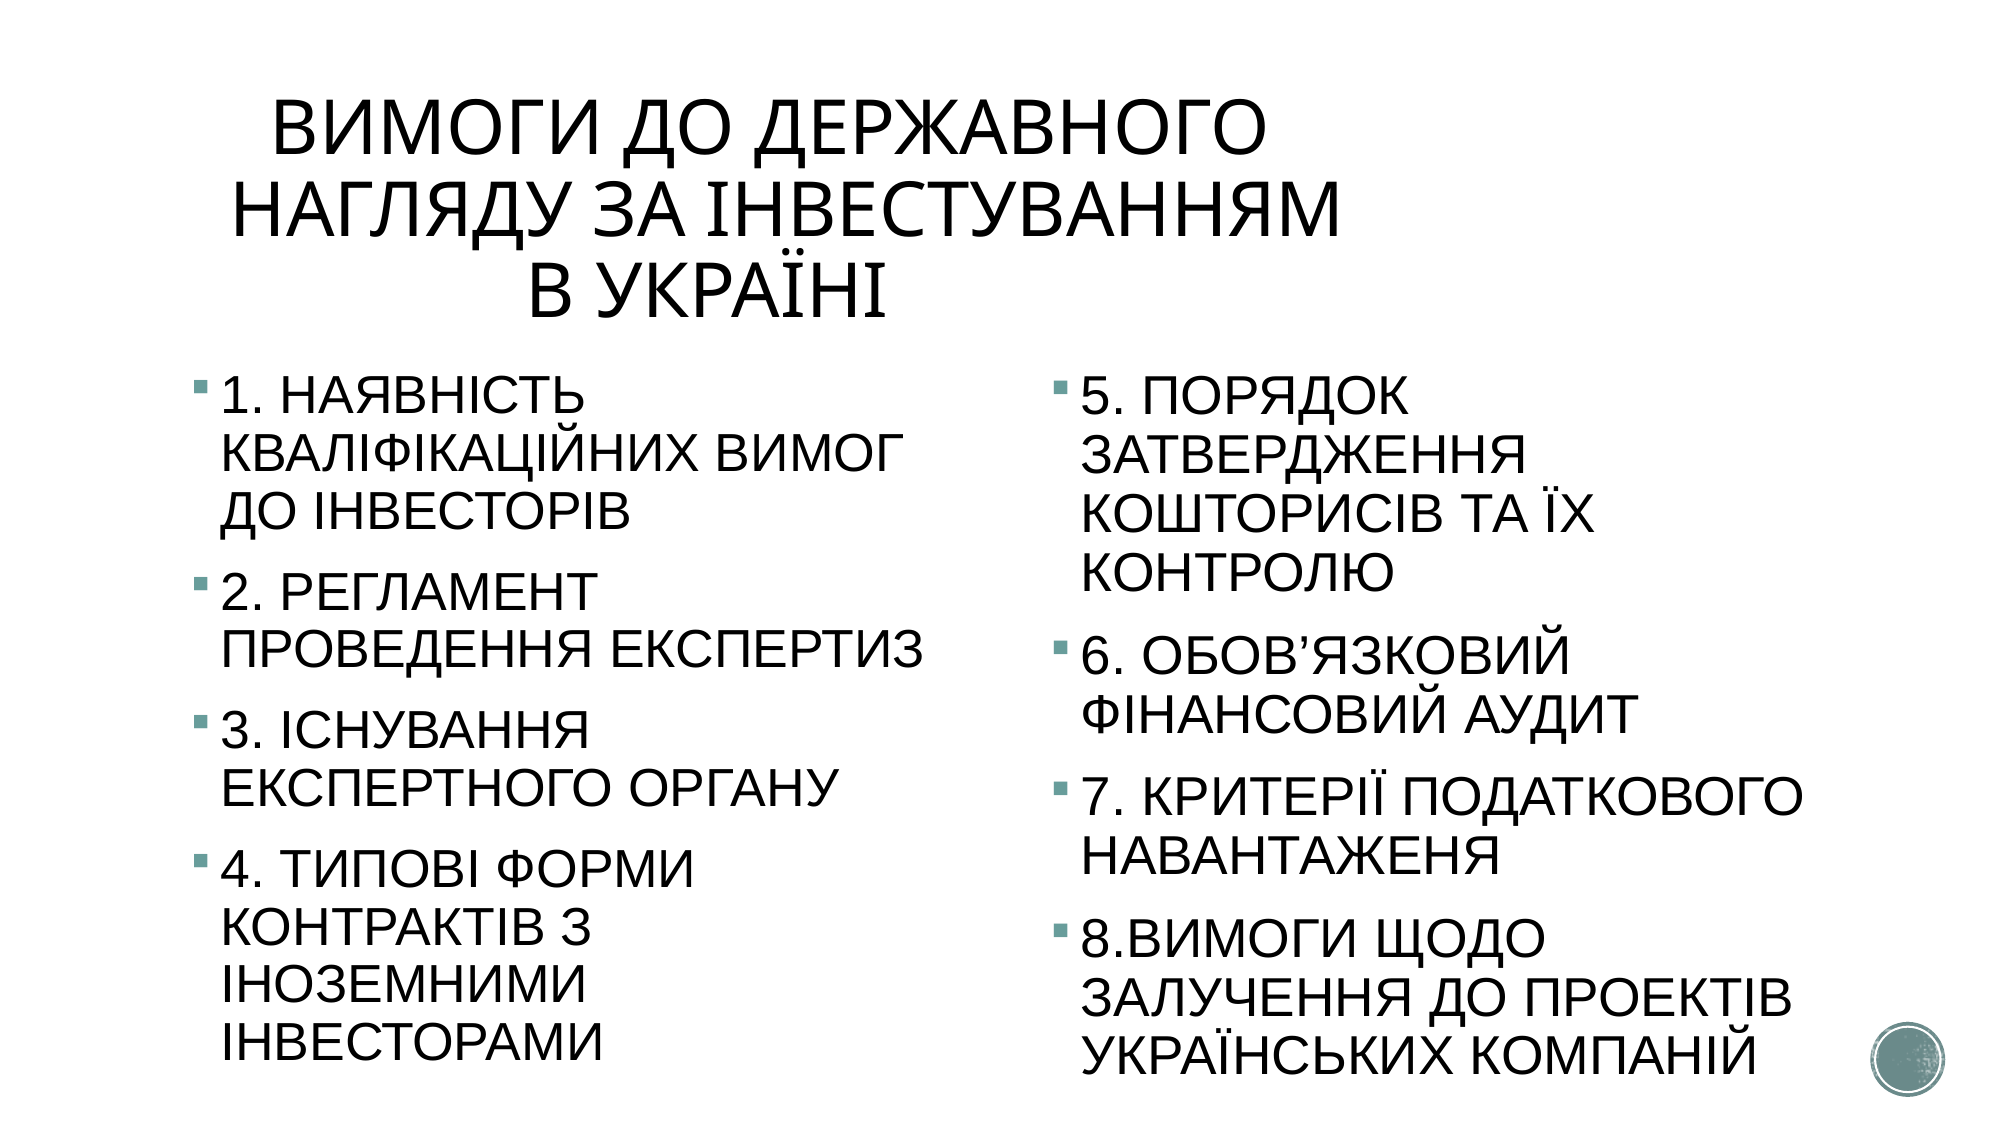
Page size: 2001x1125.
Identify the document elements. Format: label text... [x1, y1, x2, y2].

title ВИМОГИ ДО ДЕРЖАВНОГО НАГЛЯДУ ЗА ІНВЕСТУВАННЯМ В УКРАЇНІ [175, 79, 1826, 344]
list 5. ПОРЯДОК ЗАТВЕРДЖЕННЯ КОШТОРИСІВ ТА ЇХ КОНТРОЛЮ 6. ОБОВ’ЯЗКОВИЙ ФІНАНСОВИЙ АУДИТ 7. КРИТЕРІЇ ПОДАТКОВОГО НАВАНТАЖЕНЯ 8.ВИМОГИ ЩОДО ЗАЛУЧЕННЯ ДО ПРОЕКТІВ УКРАЇНСЬКИХ КОМПАНІЙ [1035, 360, 1824, 1103]
list 1. НАЯВНІСТЬ КВАЛІФІКАЦІЙНИХ ВИМОГ ДО ІНВЕСТОРІВ 2. РЕГЛАМЕНТ ПРОВЕДЕННЯ ЕКСПЕРТИЗ 3. ІСНУВАННЯ ЕКСПЕРТНОГО ОРГАНУ 4. ТИПОВІ ФОРМИ КОНТРАКТІВ З ІНОЗЕМНИМИ ІНВЕСТОРАМИ [175, 360, 956, 1125]
